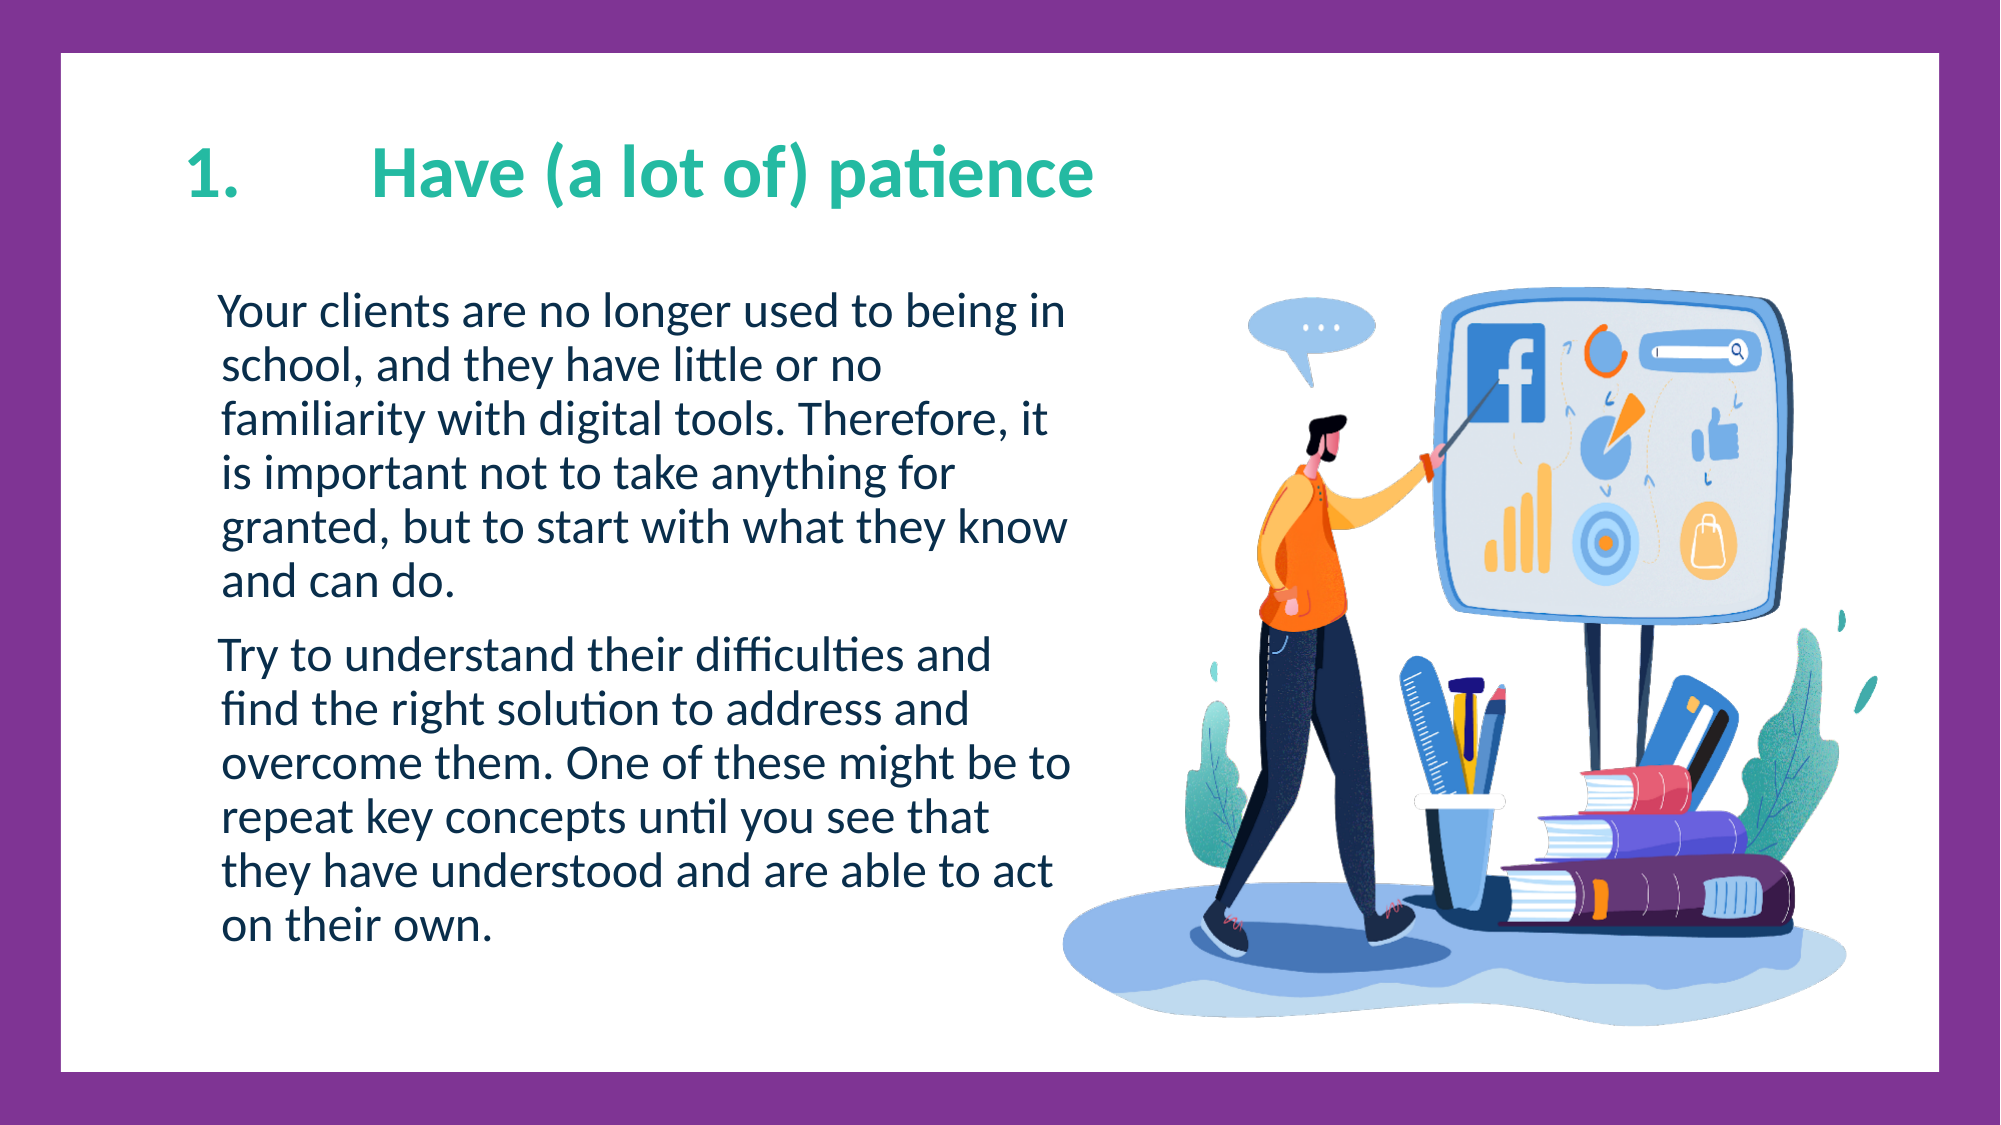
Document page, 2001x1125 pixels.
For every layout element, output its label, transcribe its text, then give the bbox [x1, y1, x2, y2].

list 1. Have (a lot of) patience [130, 124, 1869, 257]
picture [973, 228, 1969, 1075]
list Your clients are no longer used to being in school, and they have little or no familiarity with digital tools. Therefore, it is important not to take anything for granted, but to start with what they know and can do. Try to understand their difficulties and find the right solution to address and overcome them. One of these might be to repeat key concepts until you see that they have understood and are able to act on their own. [130, 276, 967, 943]
